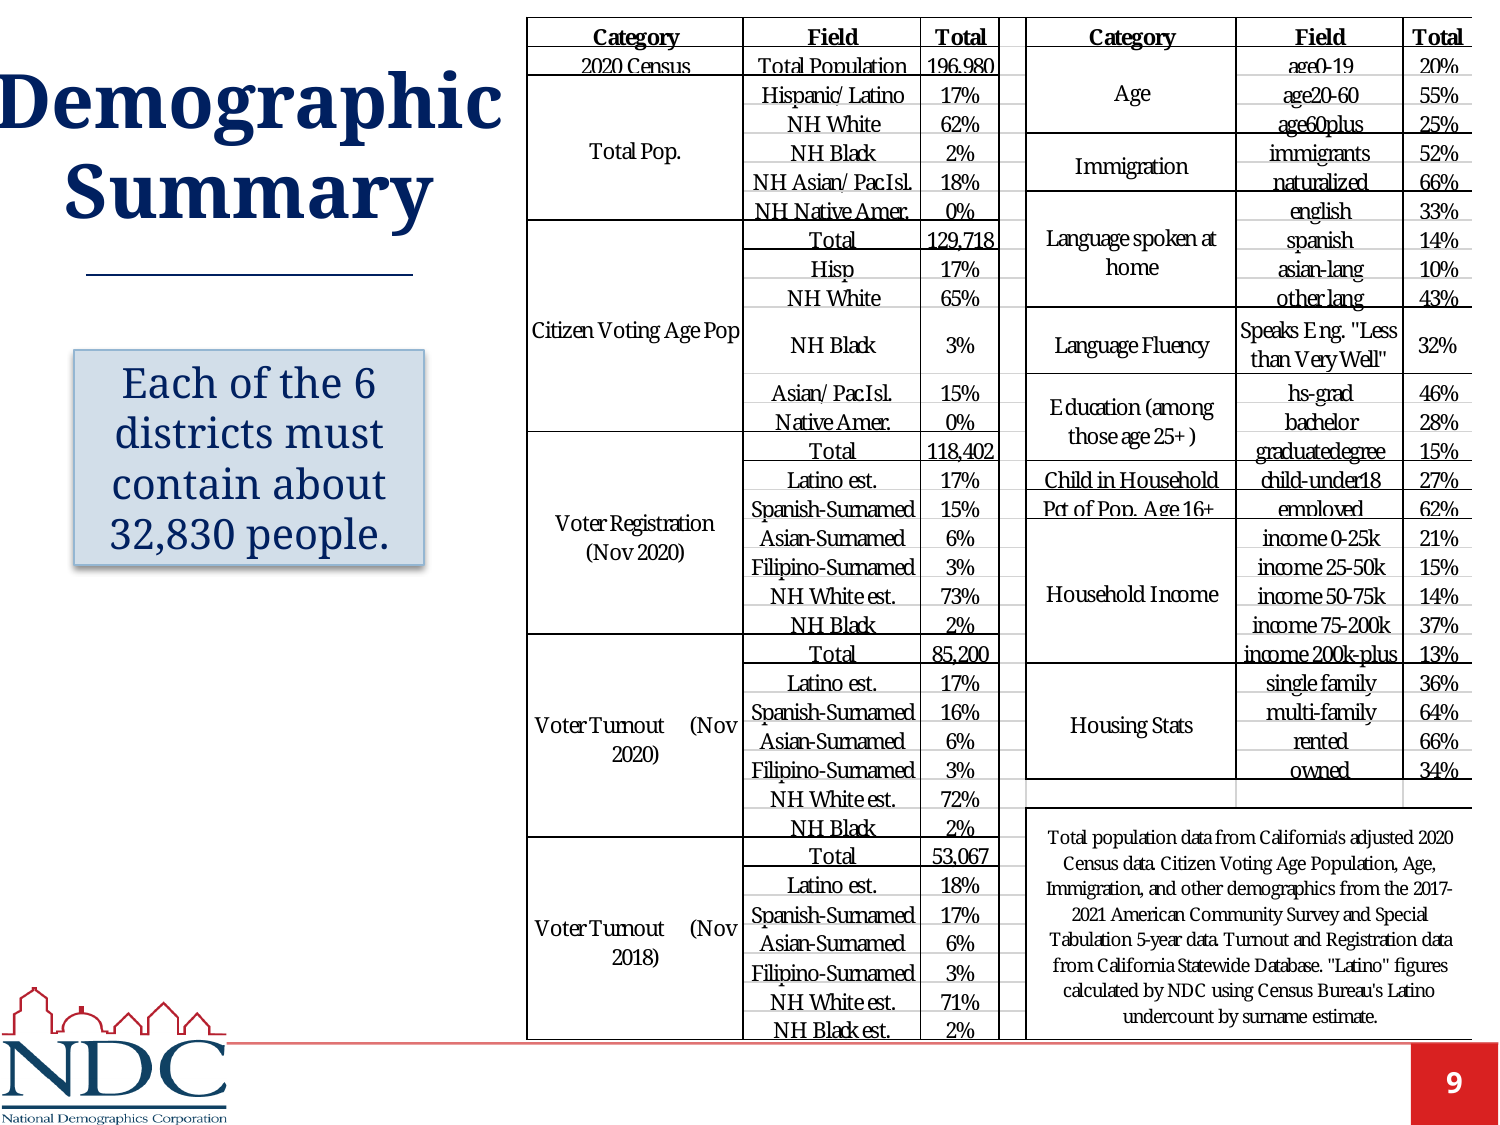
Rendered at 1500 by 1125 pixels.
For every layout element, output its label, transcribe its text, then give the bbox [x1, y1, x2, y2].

title Demographic Summary [0, 37, 519, 251]
text_box Each of the 6 districts must contain about 32,830 people. [73, 349, 425, 566]
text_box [525, 16, 1474, 1042]
